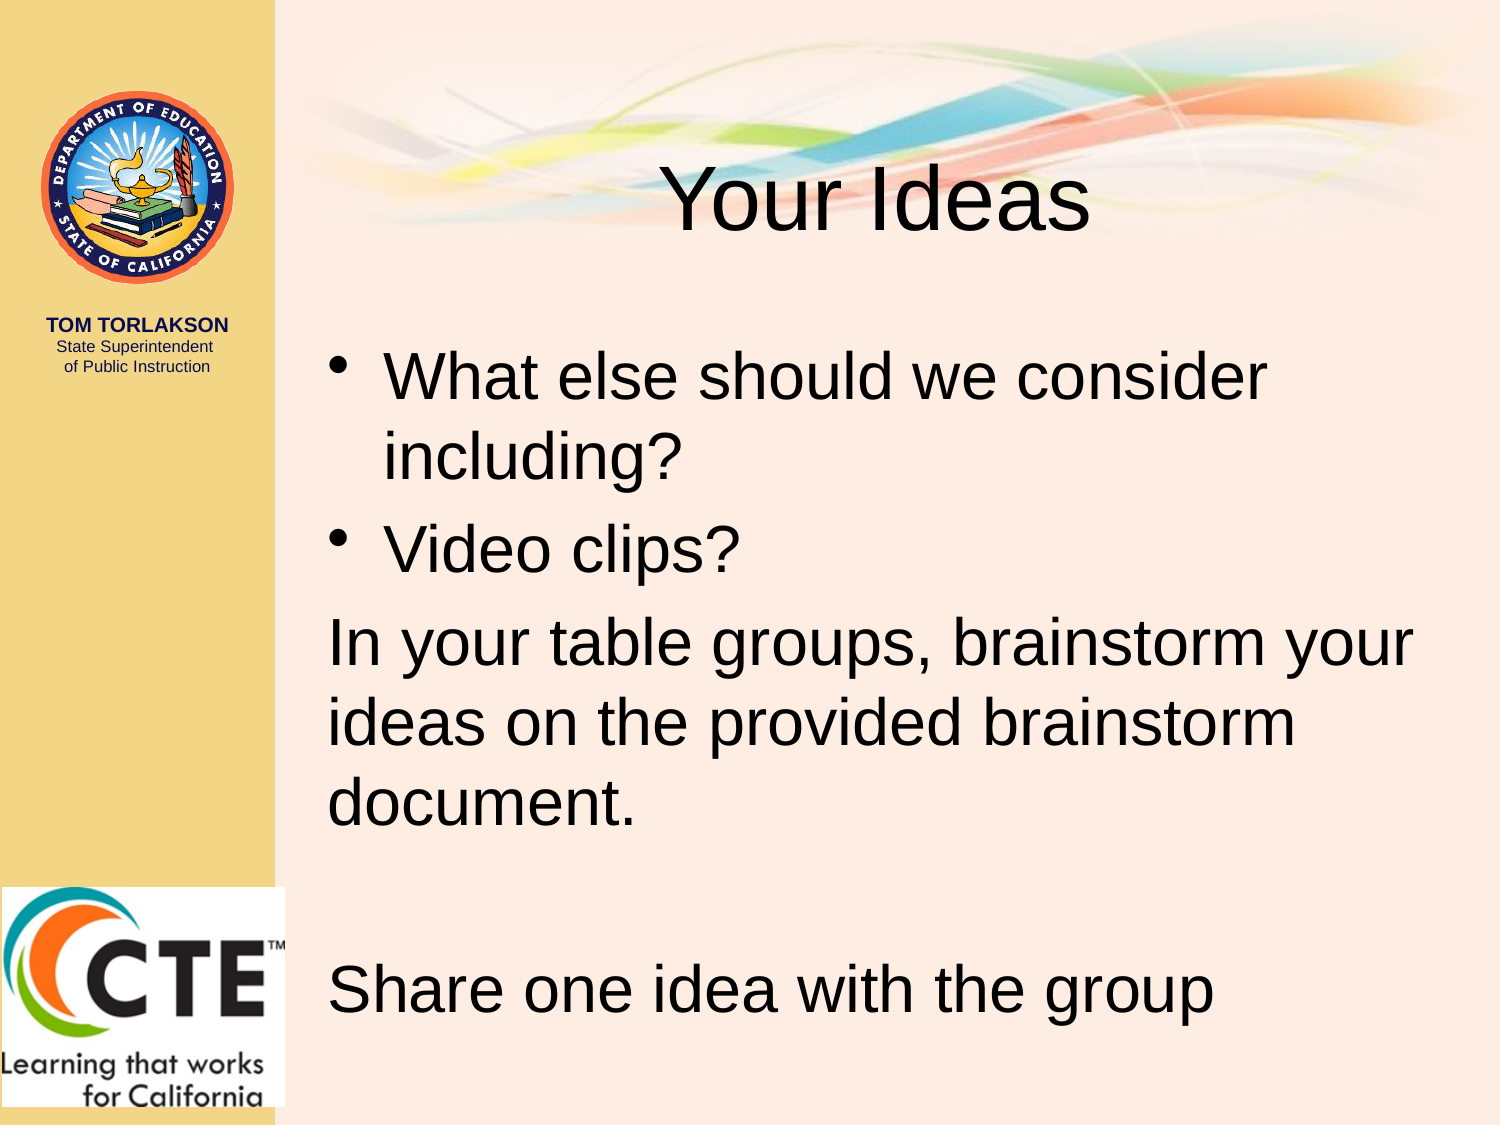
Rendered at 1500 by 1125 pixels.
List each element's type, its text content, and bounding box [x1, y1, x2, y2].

picture [24, 74, 250, 300]
list What else should we consider including? Video clips? In your table groups, brainstorm your ideas on the provided brainstorm document. Share one idea with the group [312, 324, 1438, 1000]
title Your Ideas [312, 99, 1438, 288]
picture [1, 887, 285, 1107]
